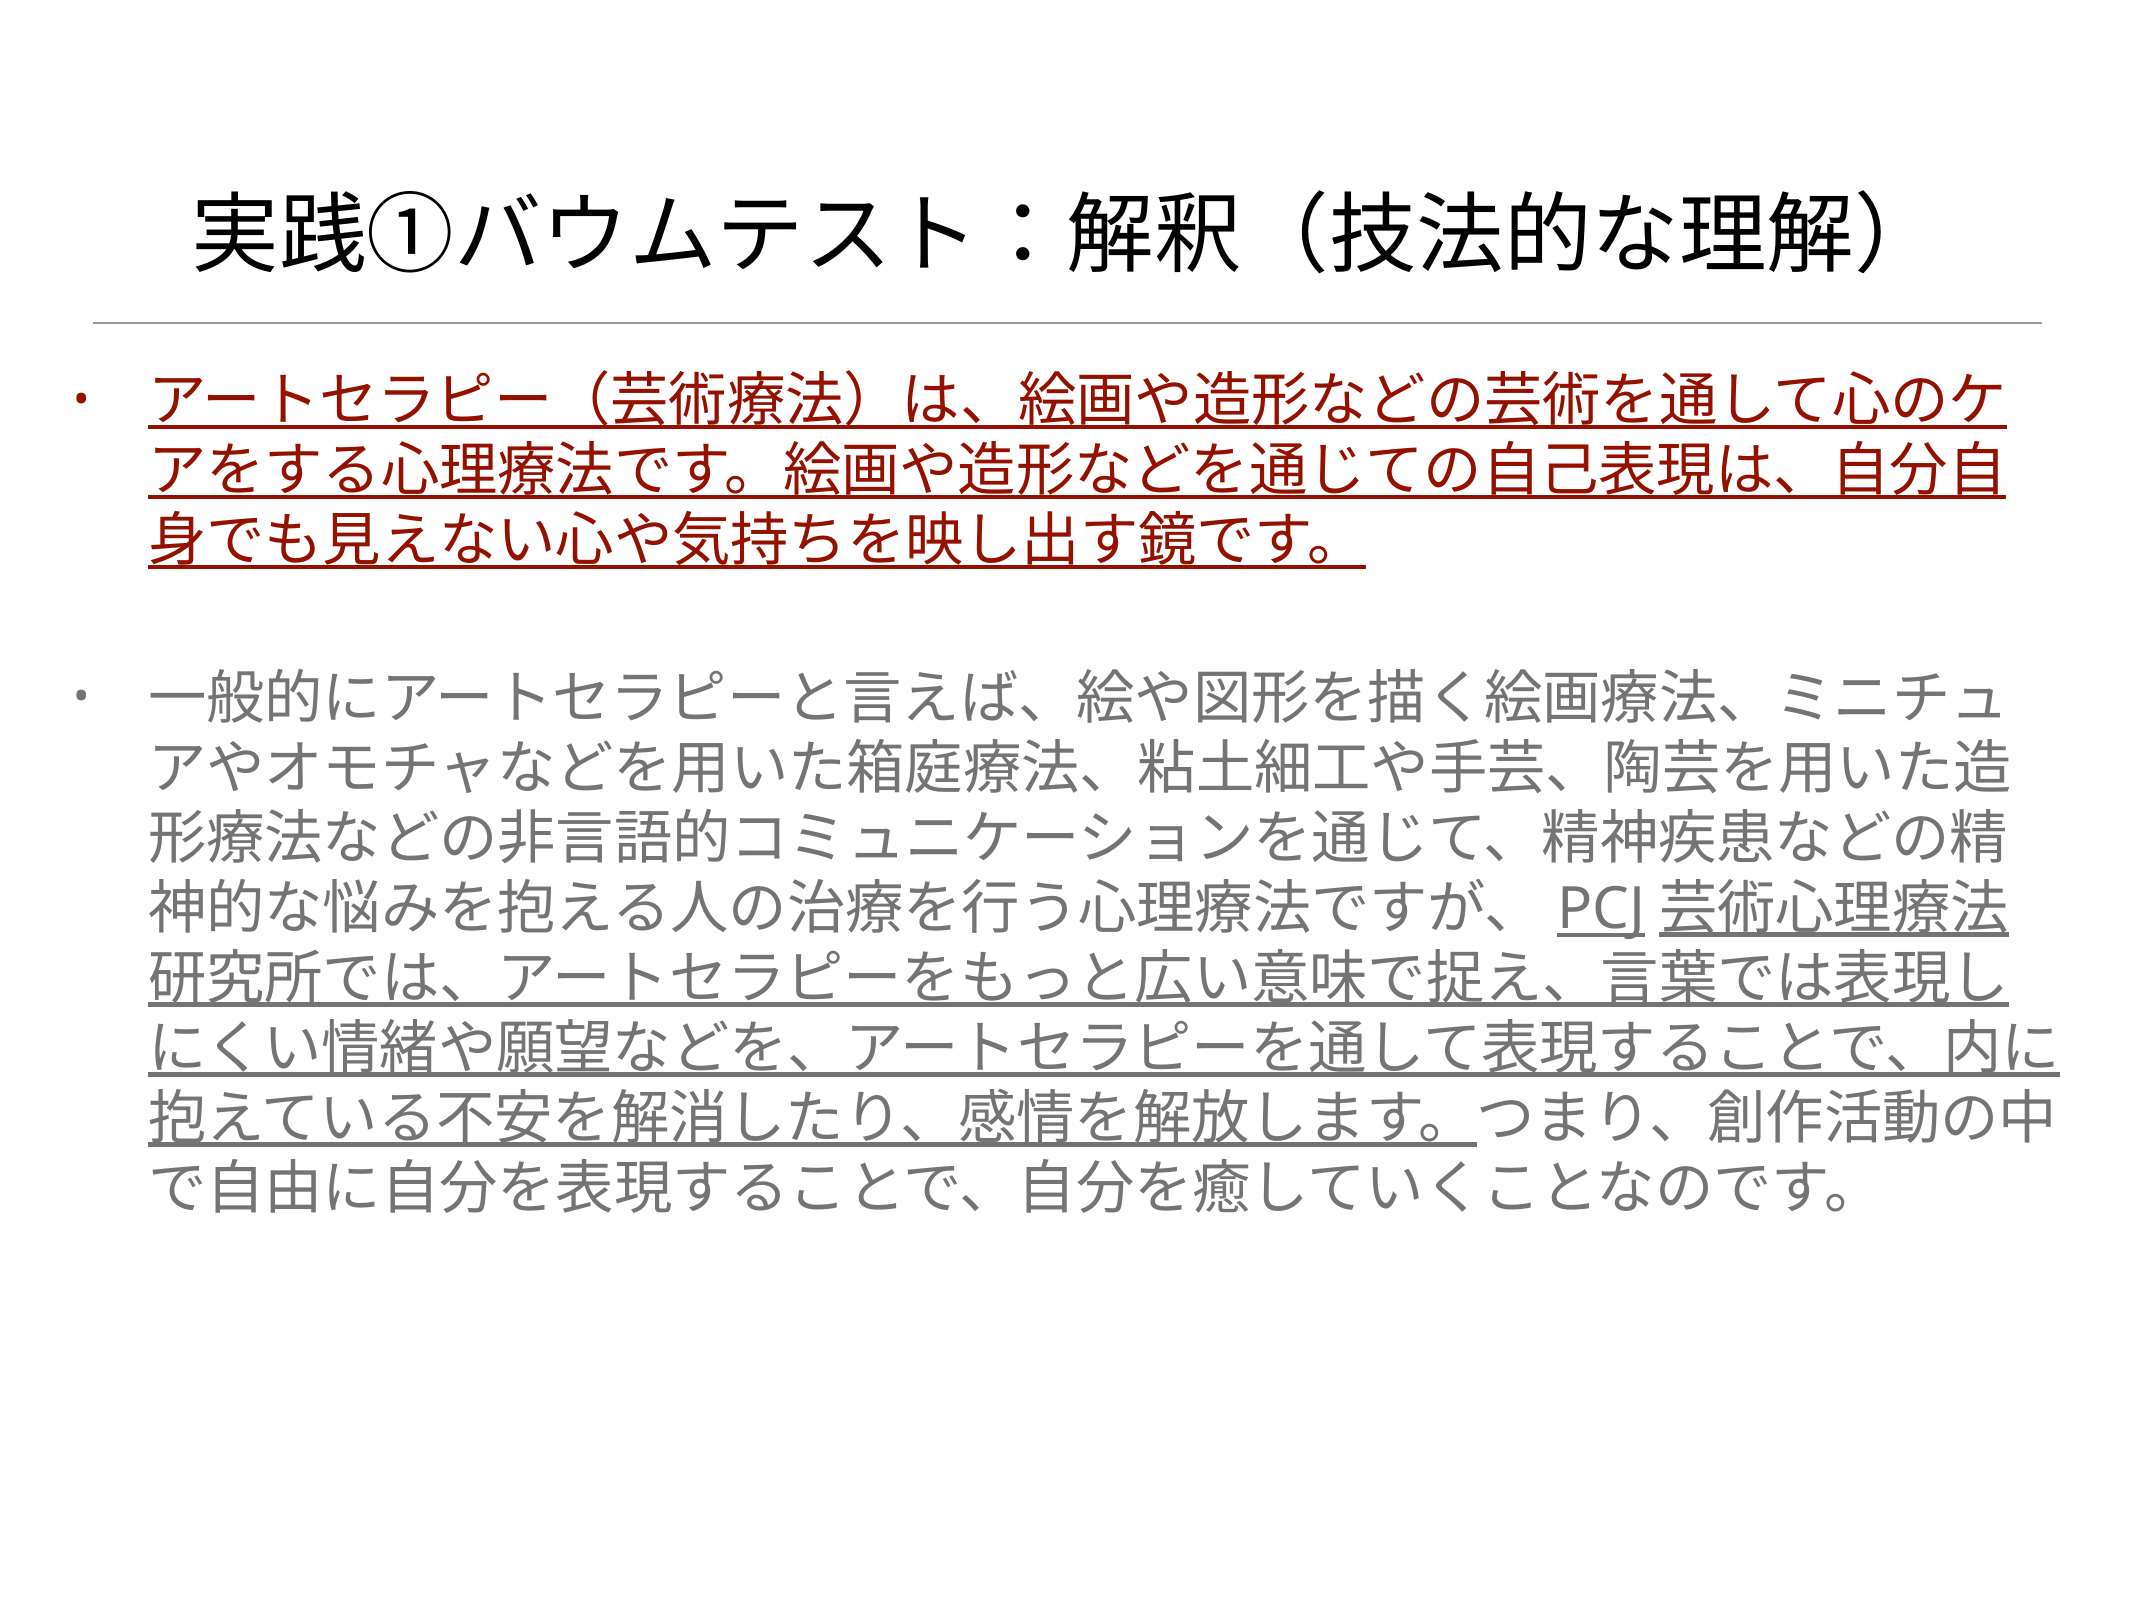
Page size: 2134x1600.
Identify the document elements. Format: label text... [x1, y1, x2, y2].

list アートセラピー（芸術療法）は、絵画や造形などの芸術を通して心のケアをする心理療法です。絵画や造形などを通じての自己表現は、自分自身でも見えない心や気持ちを映し出す鏡です。 一般的にアートセラピーと言えば、絵や図形を描く絵画療法、ミニチュアやオモチャなどを用いた箱庭療法、粘土細工や手芸、陶芸を用いた造形療法などの非言語的コミュニケーションを通じて、精神疾患などの精神的な悩みを抱える人の治療を行う心理療法ですが、PCJ芸術心理療法研究所では、アートセラピーをもっと広い意味で捉え、言葉では表現しにくい情緒や願望などを、アートセラピーを通して表現することで、内に抱えている不安を解消したり、感情を解放します。つまり、創作活動の中で自由に自分を表現することで、自分を癒していくことなのです。 [72, 361, 2061, 1546]
title 実践①バウムテスト：解釈（技法的な理解） [93, 53, 2041, 284]
